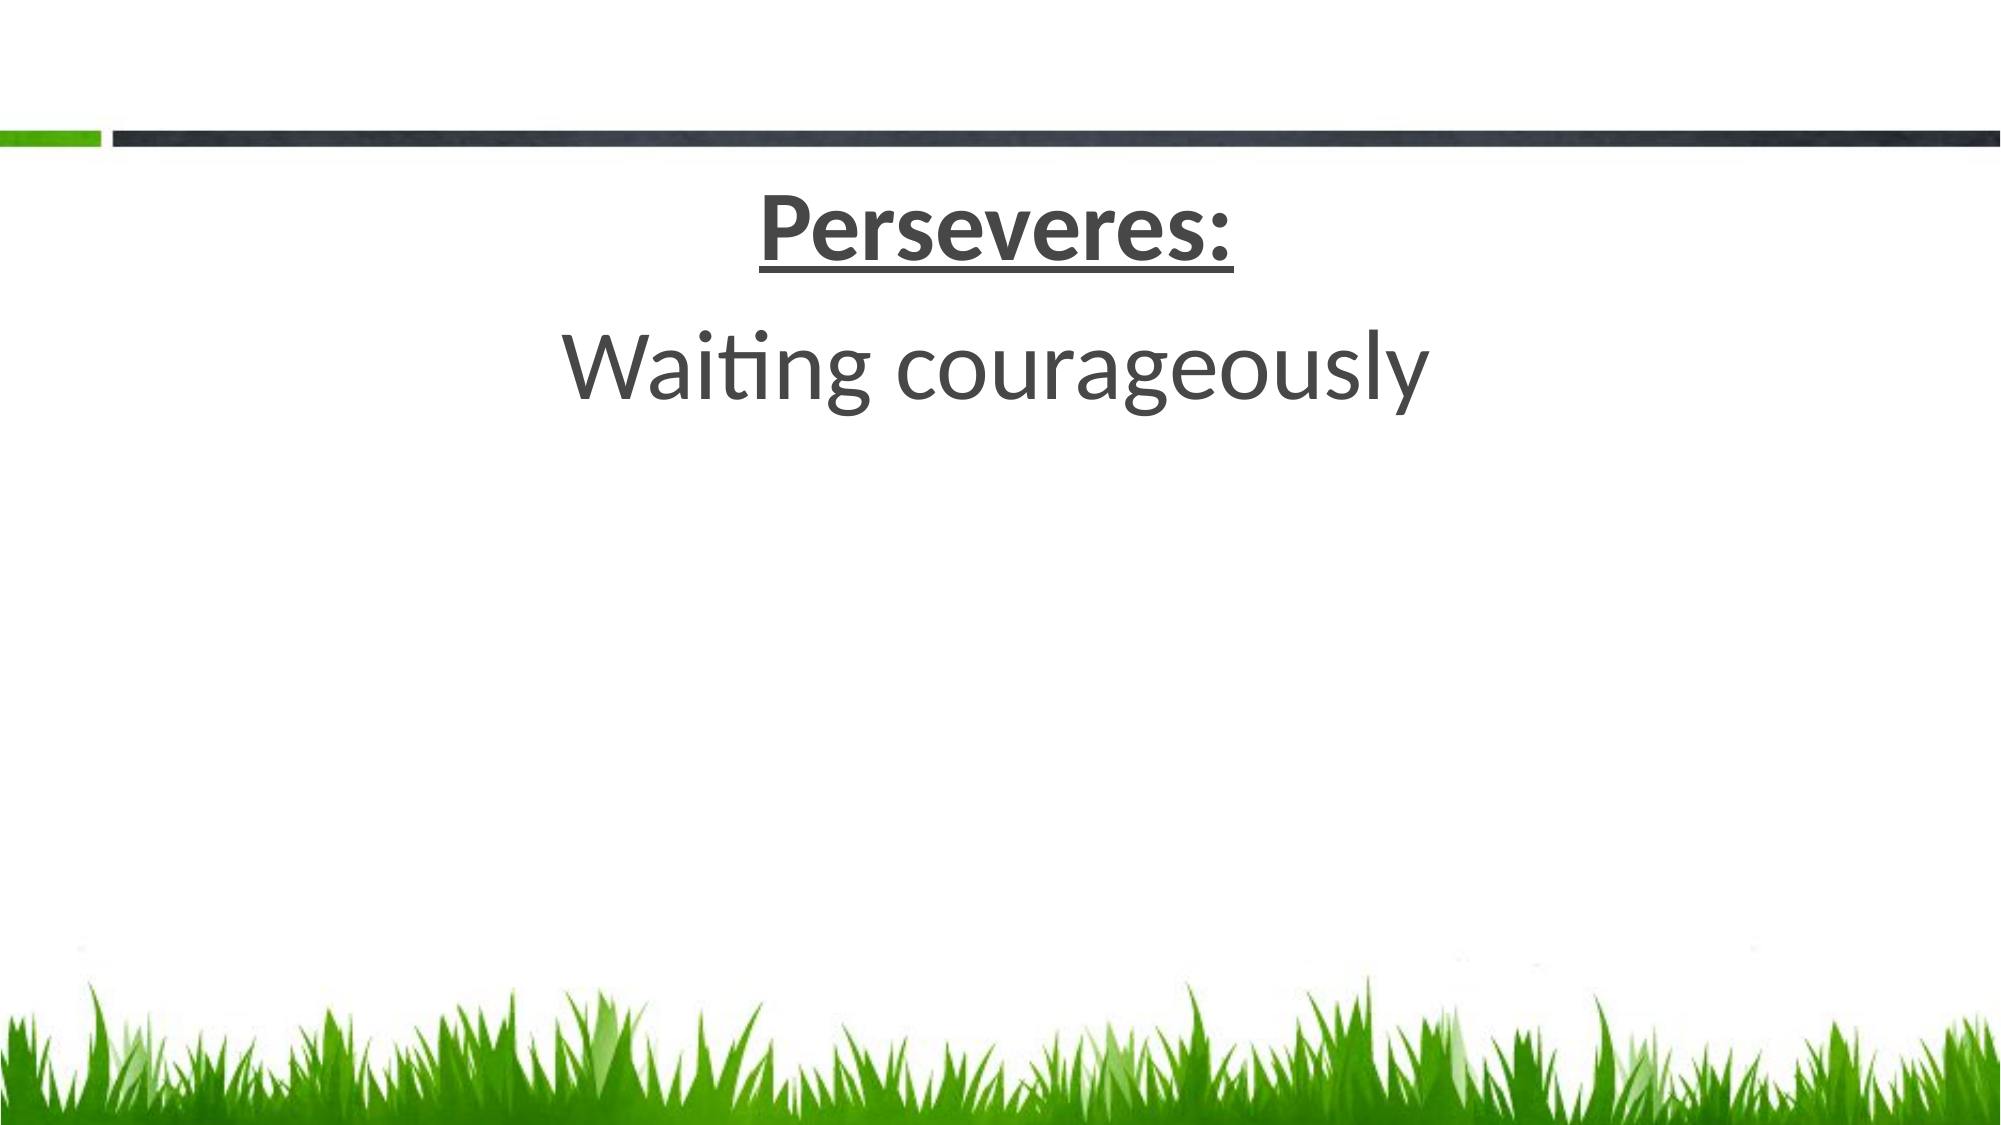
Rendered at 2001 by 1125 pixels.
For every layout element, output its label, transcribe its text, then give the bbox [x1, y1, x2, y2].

list Perseveres: Waiting courageously [321, 12, 1672, 755]
picture [0, 0, 2001, 1125]
